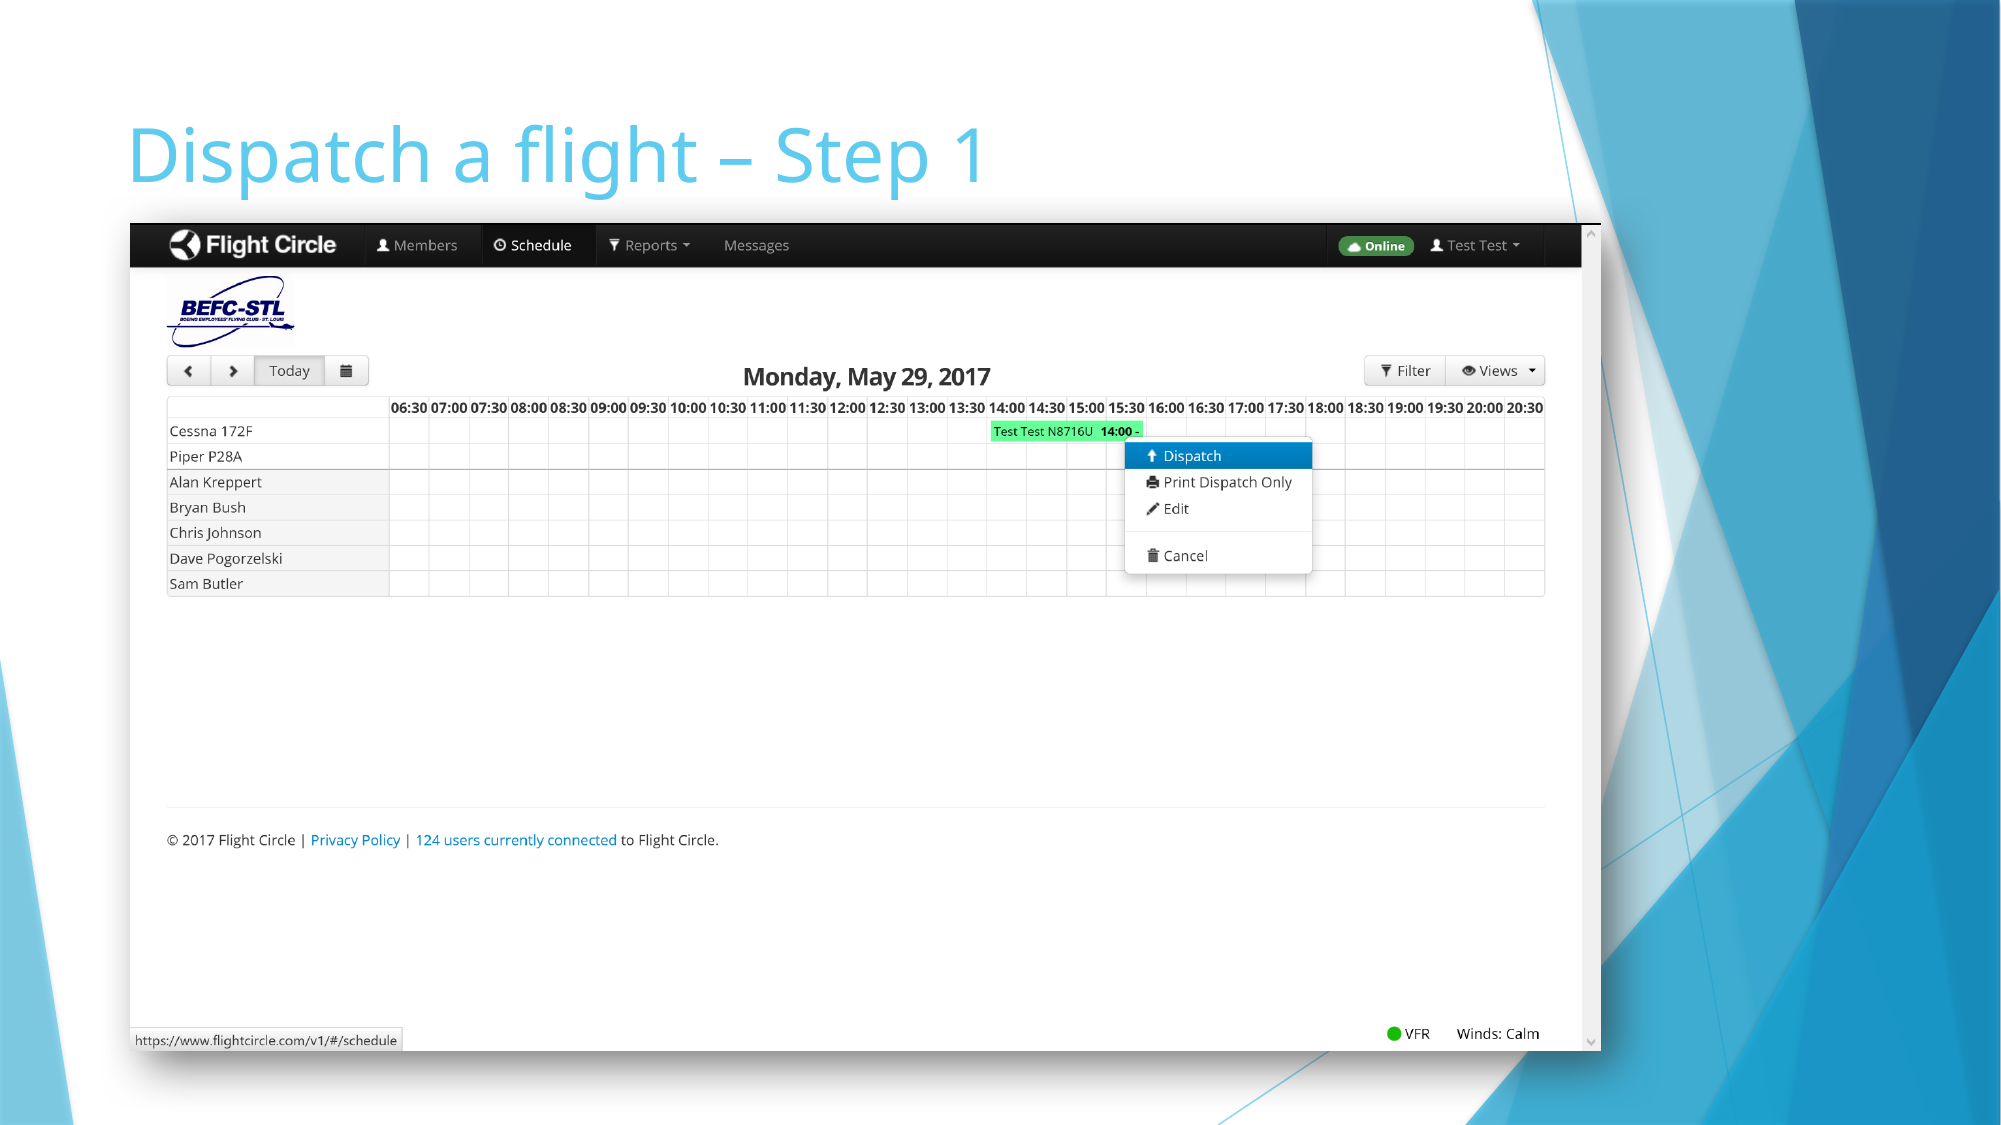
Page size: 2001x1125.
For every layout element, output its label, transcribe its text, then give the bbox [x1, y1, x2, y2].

title Dispatch a flight – Step 1 [111, 99, 1522, 317]
picture [130, 222, 1602, 1051]
